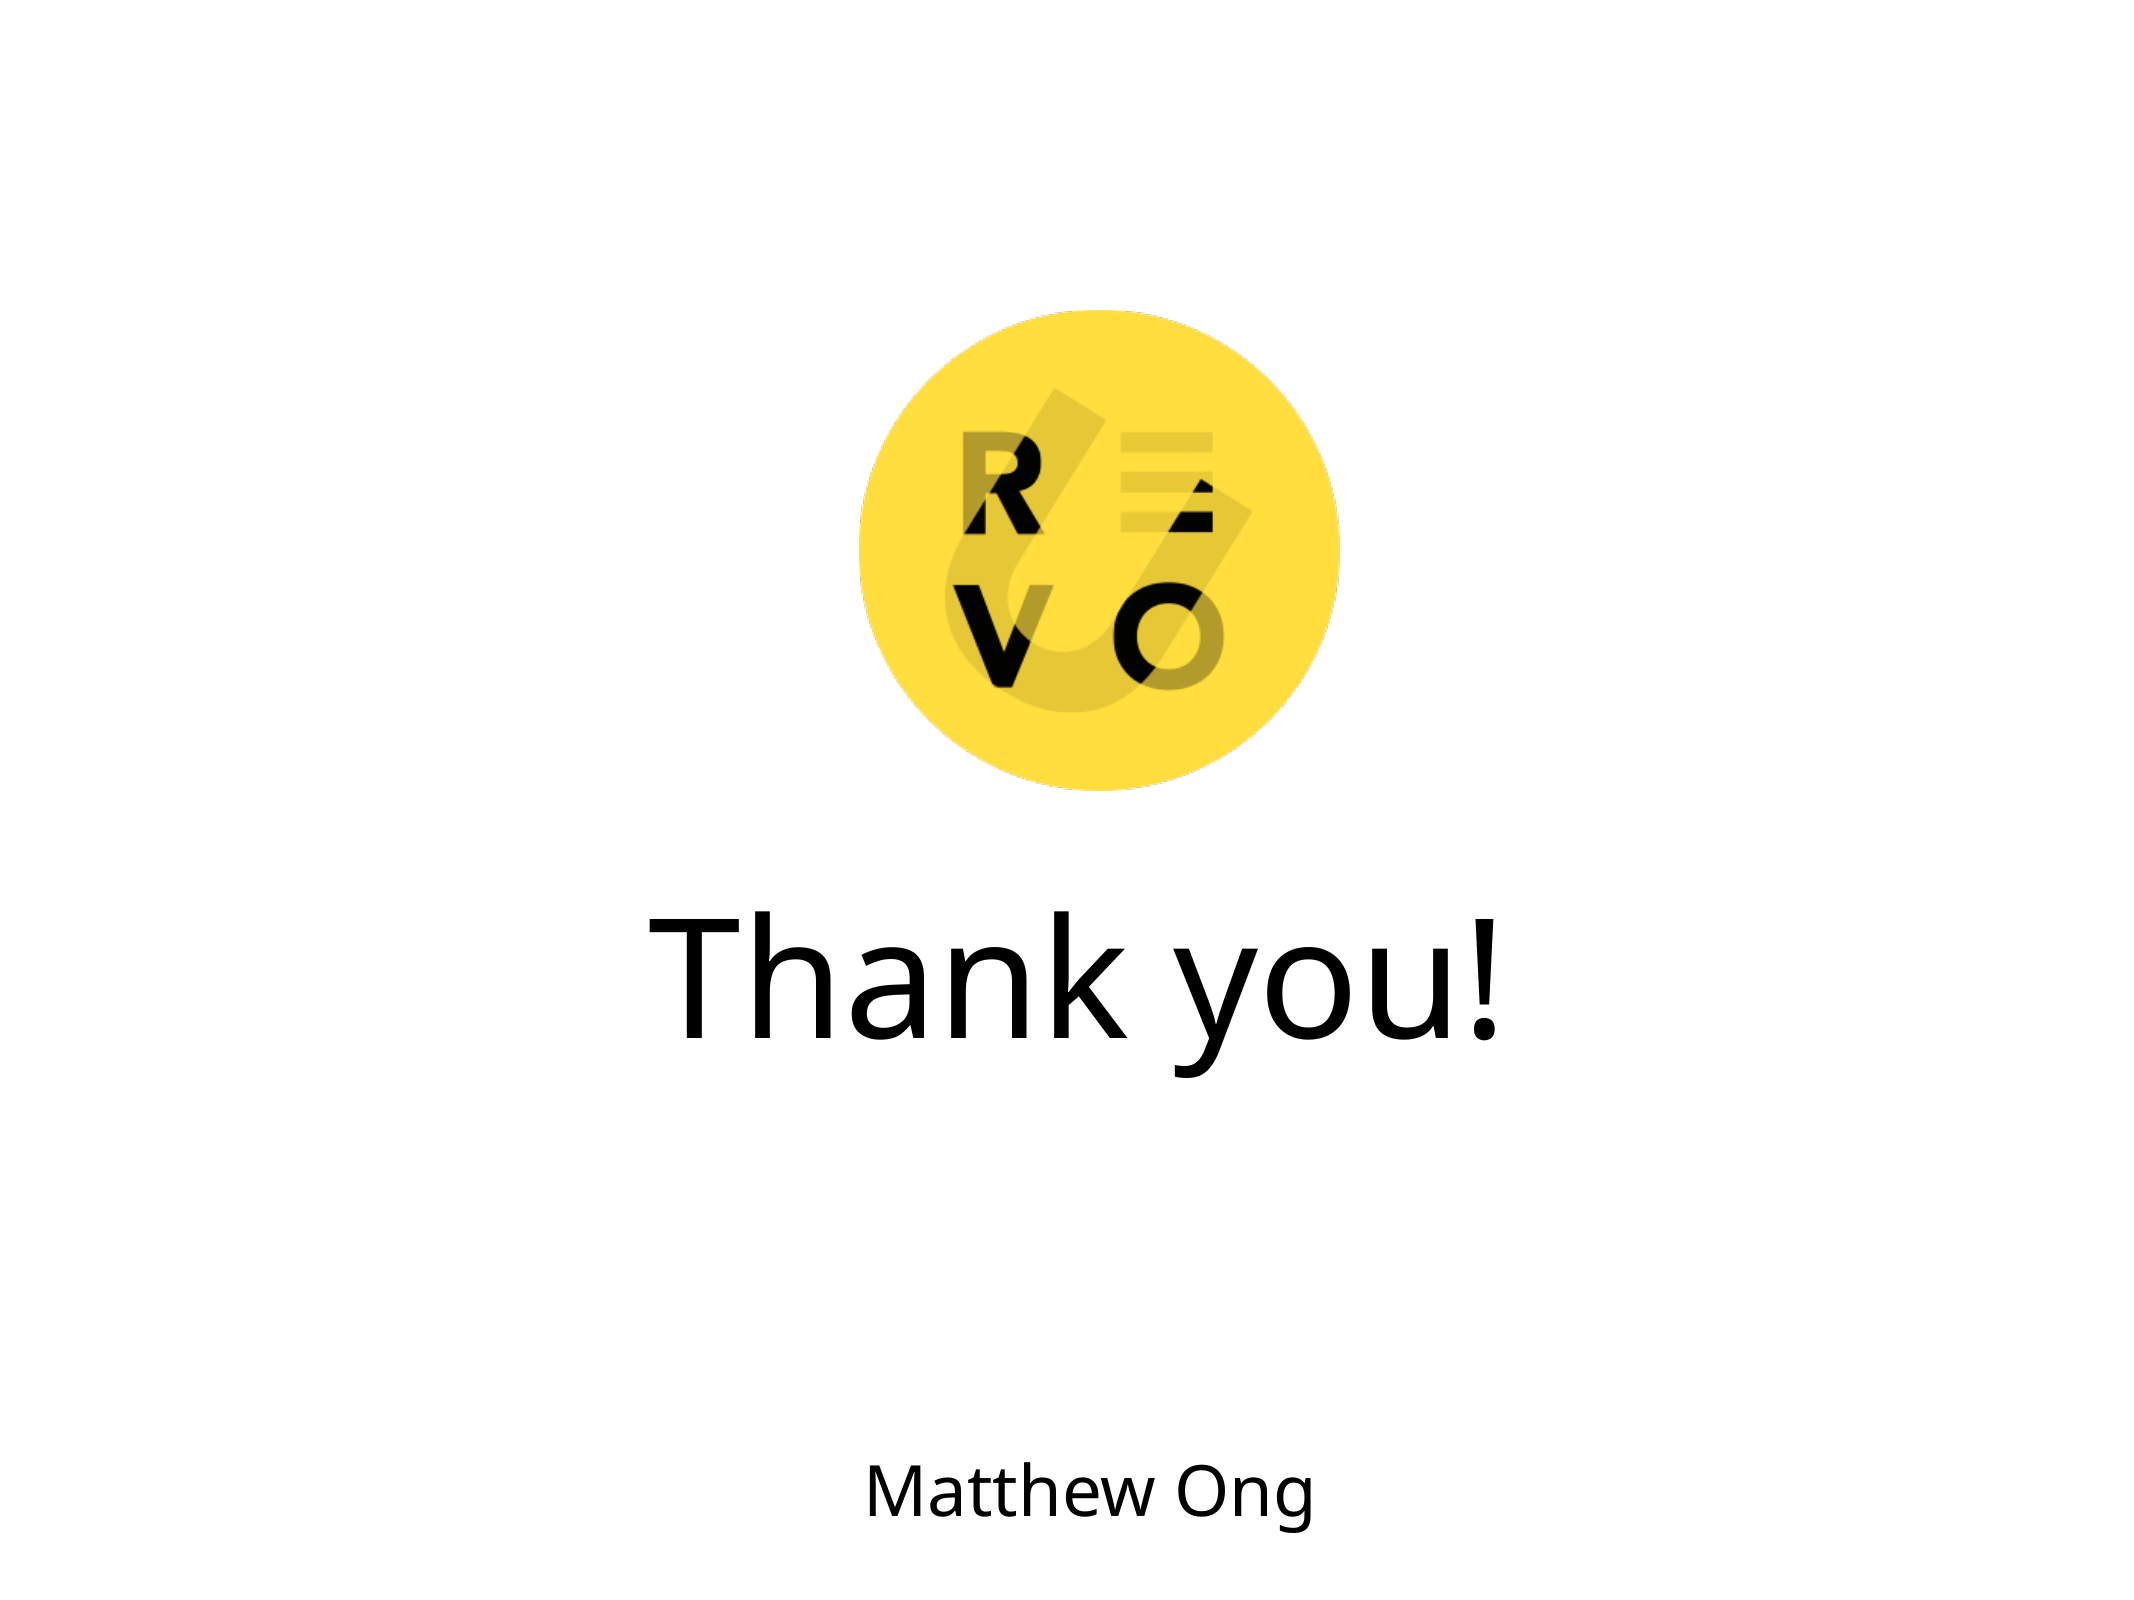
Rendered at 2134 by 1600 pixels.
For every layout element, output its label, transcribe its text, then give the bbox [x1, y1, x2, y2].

title Thank you! [188, 794, 2011, 1150]
text_box Matthew Ong [189, 1310, 2011, 1600]
picture [859, 310, 1340, 791]
